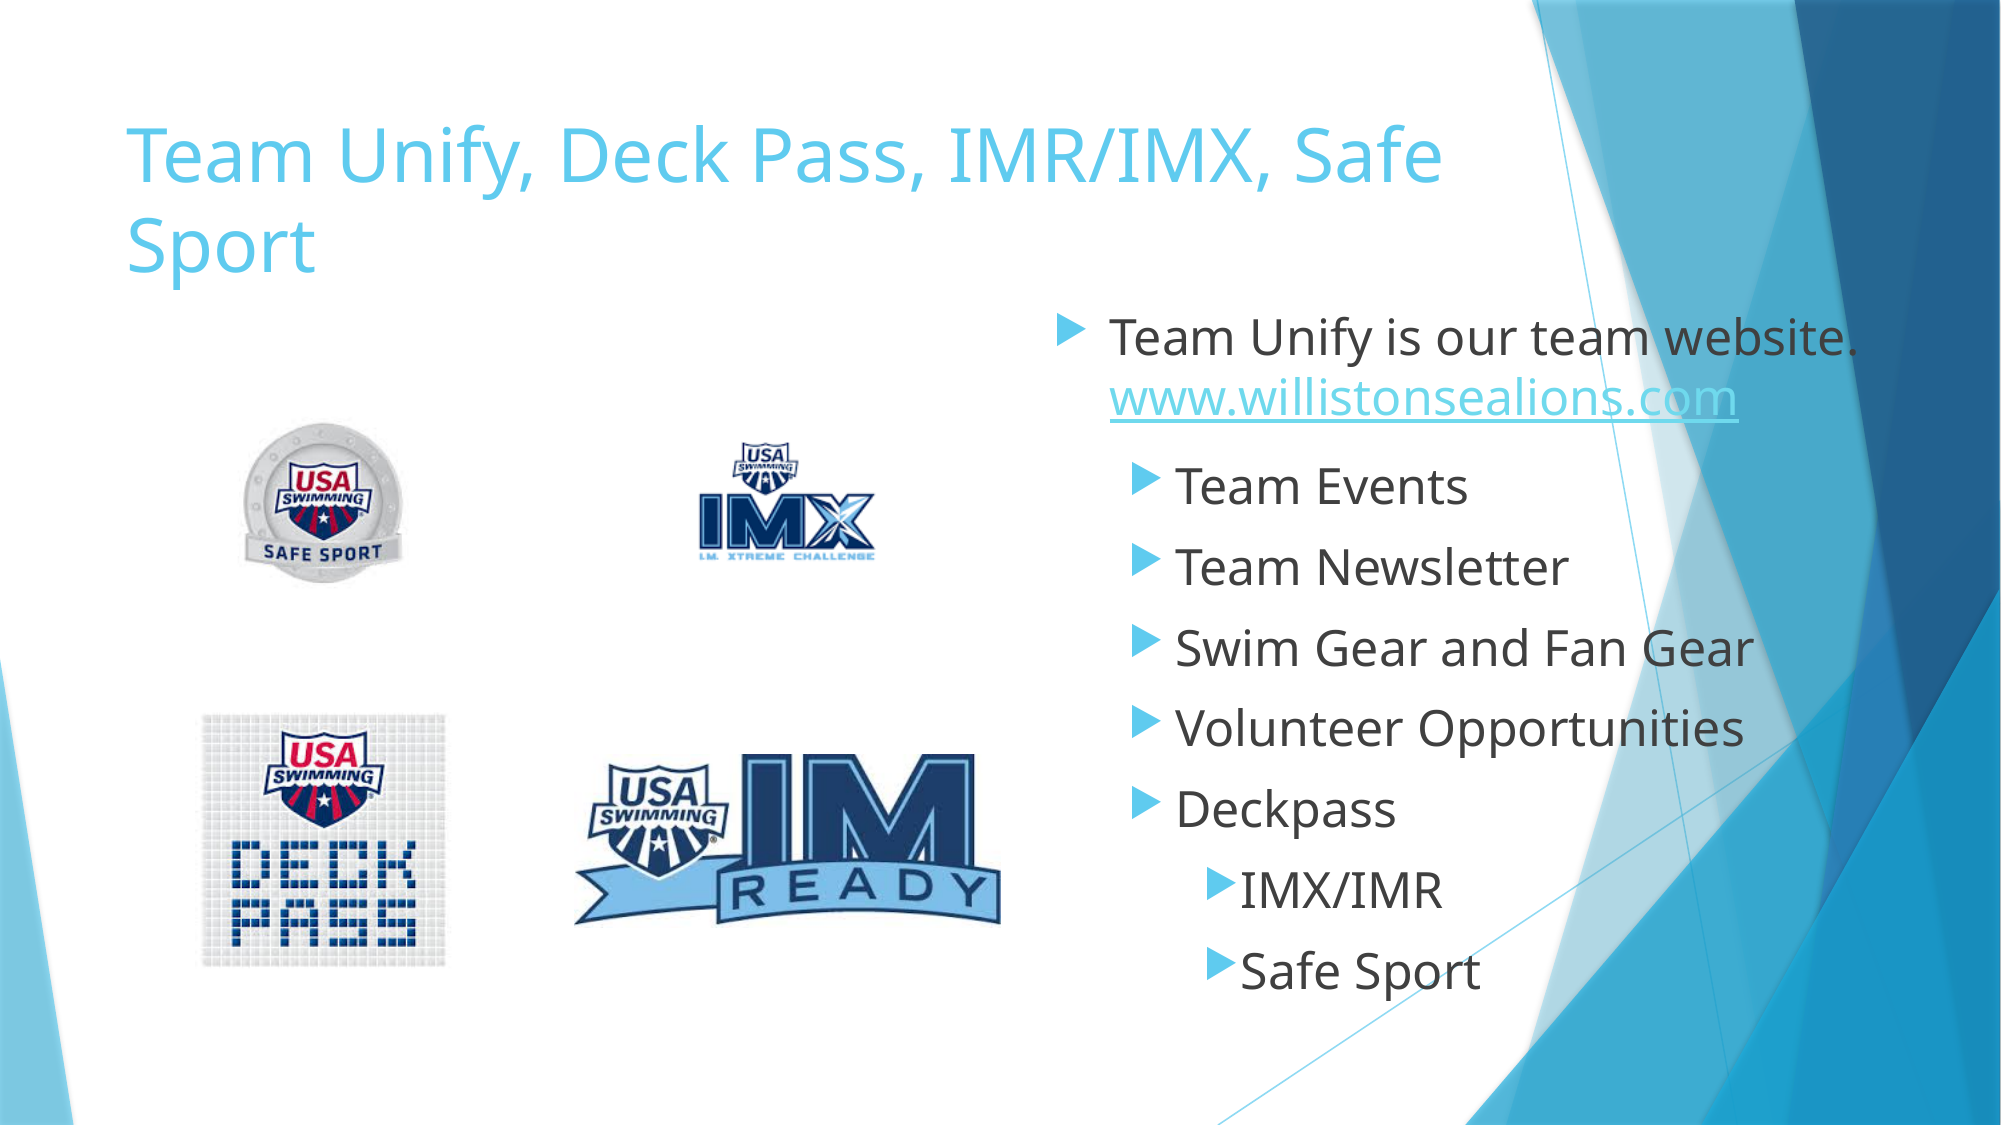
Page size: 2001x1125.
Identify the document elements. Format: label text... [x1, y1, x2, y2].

picture [573, 754, 1001, 929]
list Team Unify is our team website. www.willistonsealions.com Team Events Team Newsletter Swim Gear and Fan Gear Volunteer Opportunities Deckpass IMX/IMR Safe Sport [1038, 297, 1889, 1025]
title Team Unify, Deck Pass, IMR/IMX, Safe Sport [111, 99, 1646, 317]
picture [173, 690, 475, 992]
picture [573, 382, 1001, 625]
picture [173, 353, 475, 654]
